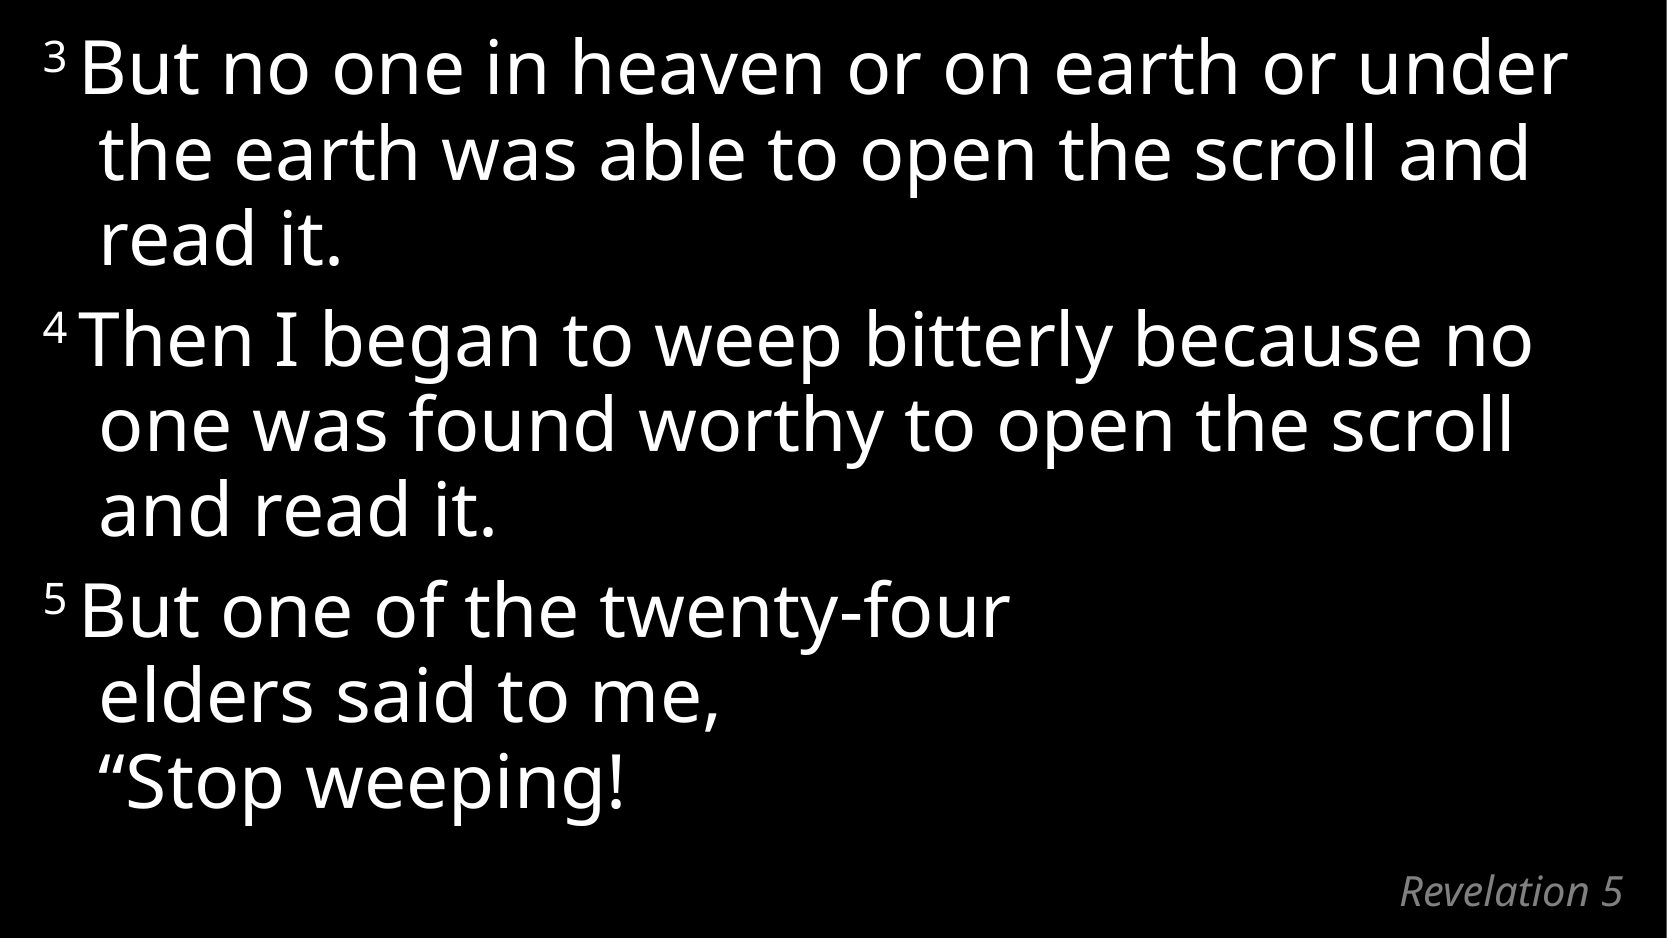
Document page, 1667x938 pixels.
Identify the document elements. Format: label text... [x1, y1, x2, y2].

title Revelation 5 [1058, 834, 1640, 923]
list 3 But no one in heaven or on earth or under the earth was able to open the scroll and read it. 4 Then I began to weep bitterly because no one was found worthy to open the scroll and read it. 5 But one of the twenty-four elders said to me, “Stop weeping! [27, 18, 1640, 813]
